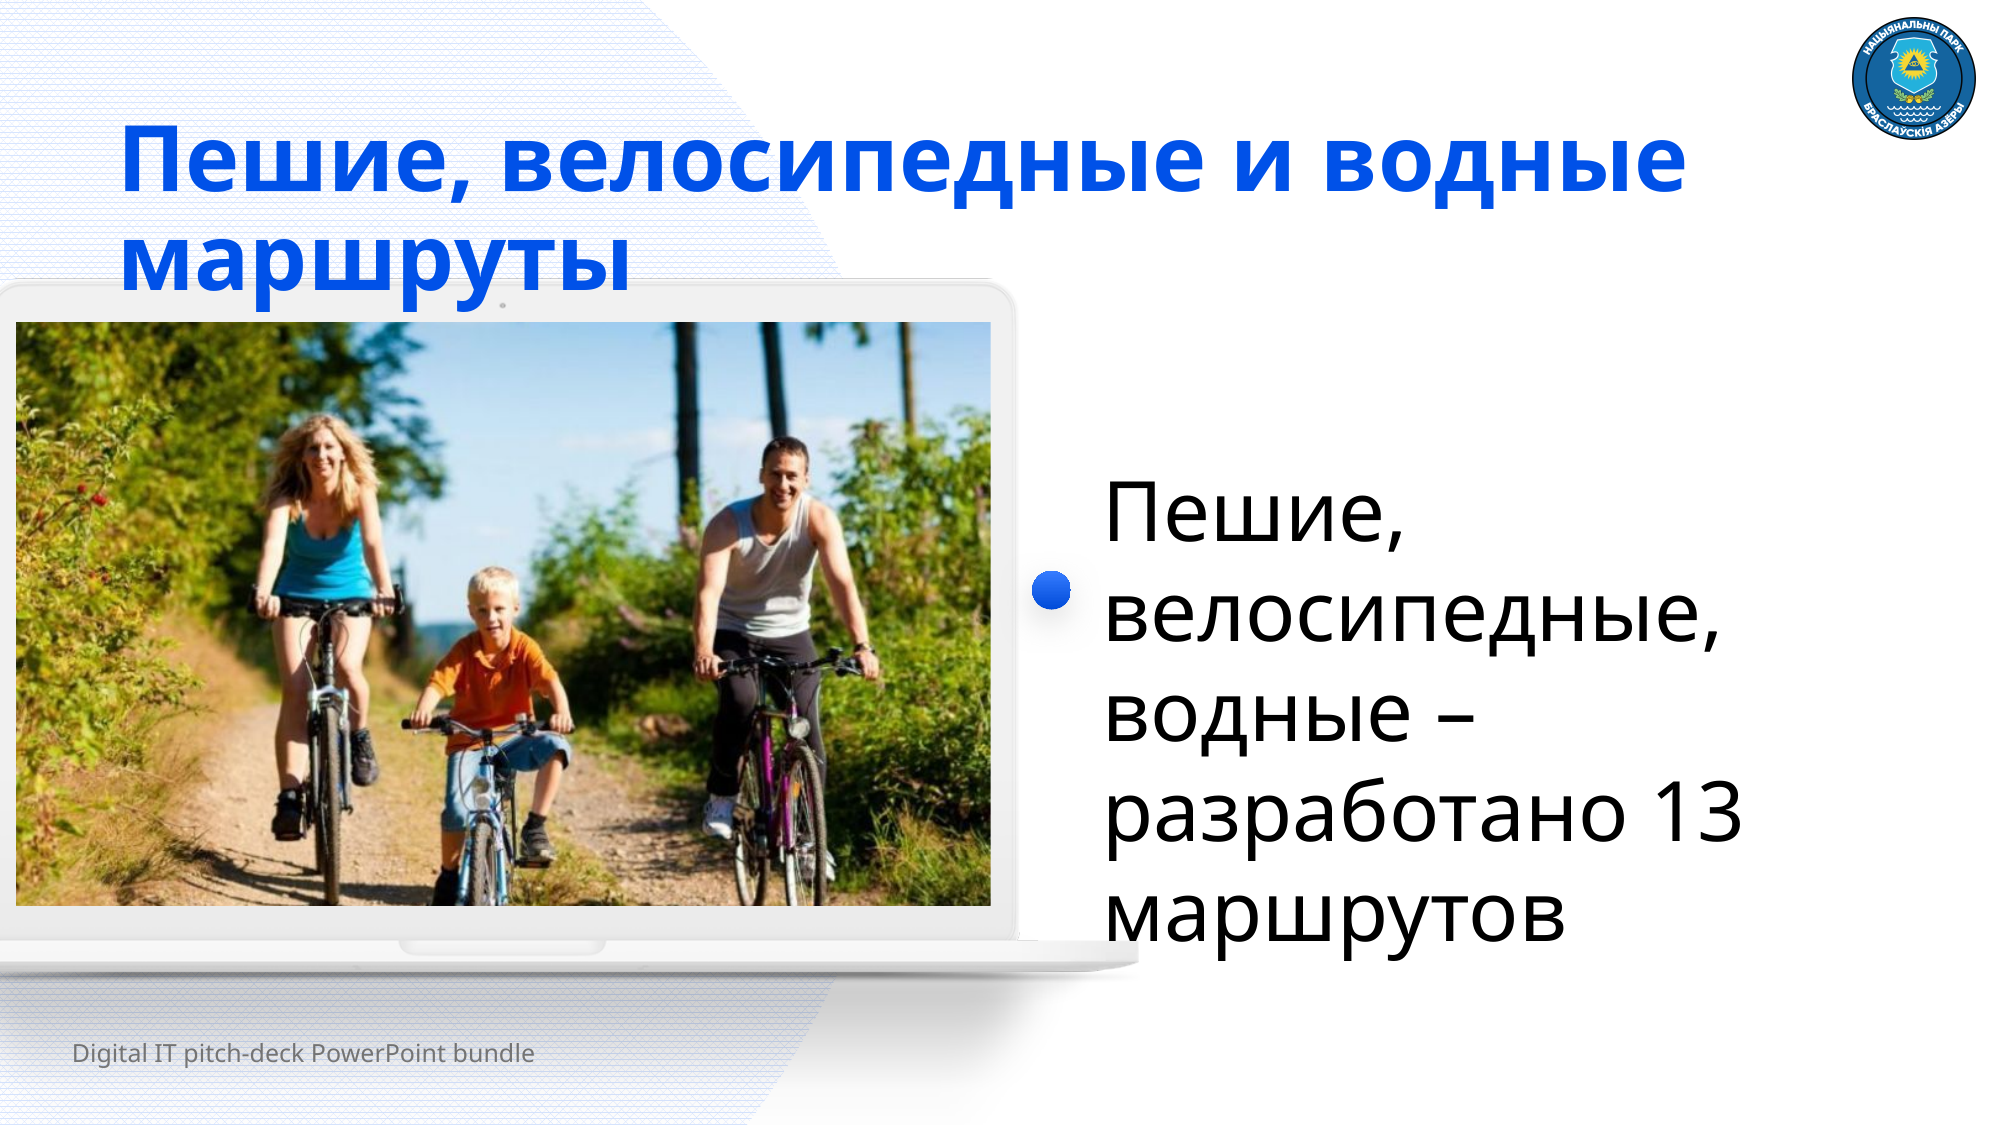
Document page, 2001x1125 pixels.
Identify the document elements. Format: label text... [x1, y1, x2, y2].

picture [1852, 17, 1976, 140]
text_box [1032, 570, 1071, 610]
title Пешие, велосипедные и водные маршруты [102, 104, 1898, 220]
picture [0, 156, 1245, 1125]
text_box Пешие, велосипедные, водные – разработано 13 маршрутов [1087, 450, 1960, 966]
